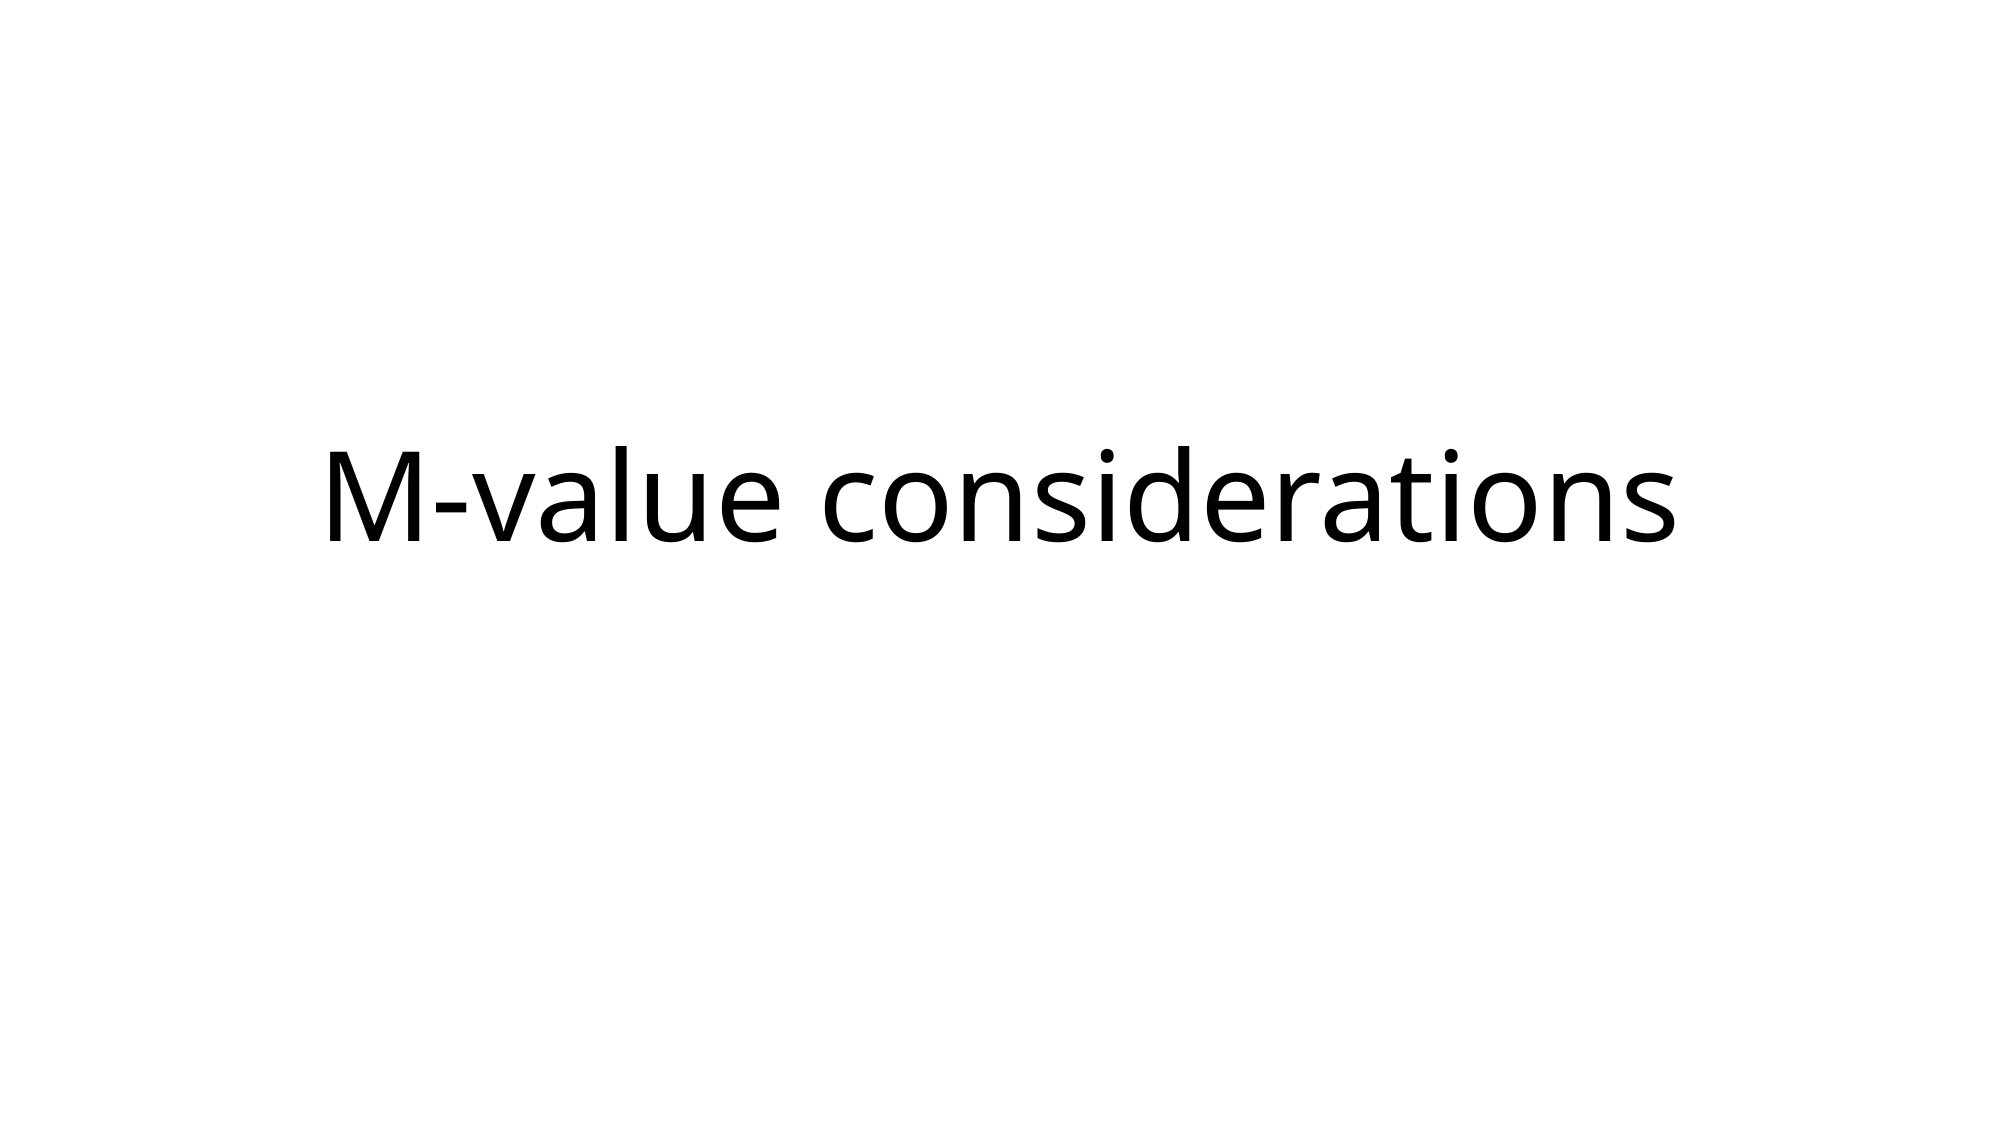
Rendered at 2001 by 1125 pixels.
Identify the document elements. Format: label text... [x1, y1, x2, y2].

title M-value considerations [249, 184, 1750, 576]
